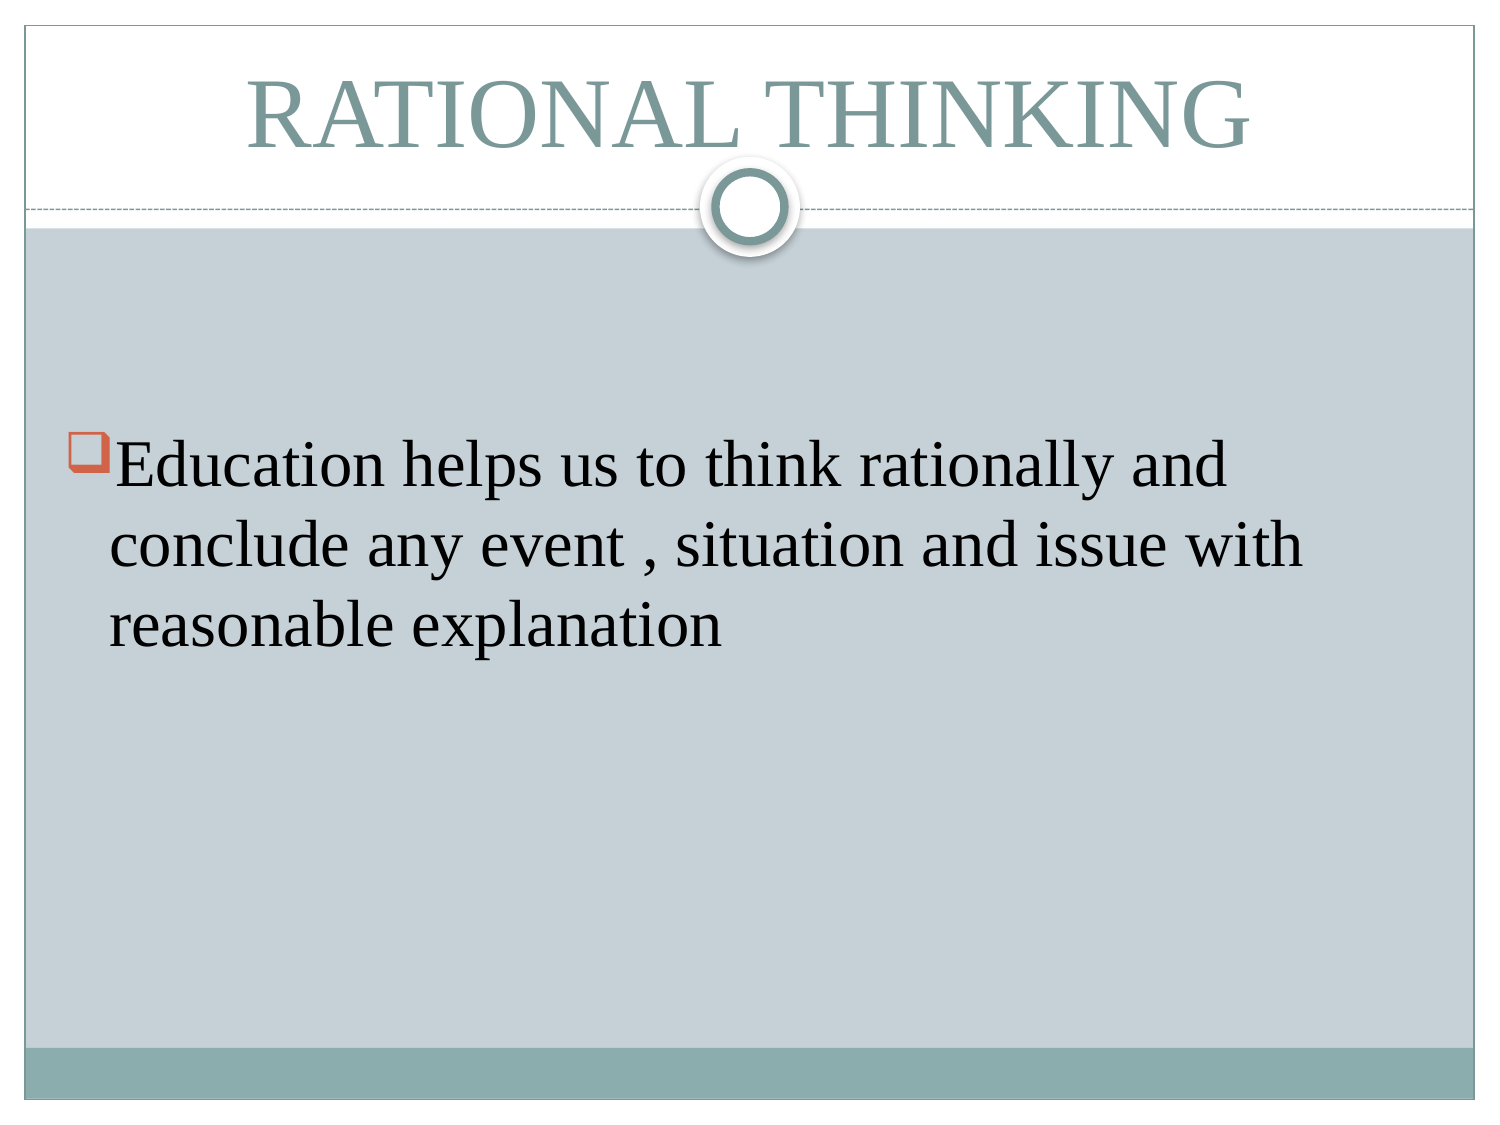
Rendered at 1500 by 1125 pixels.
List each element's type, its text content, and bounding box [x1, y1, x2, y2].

title RATIONAL THINKING [49, 0, 1450, 175]
list Education helps us to think rationally and conclude any event , situation and issue with reasonable explanation [49, 412, 1445, 1001]
